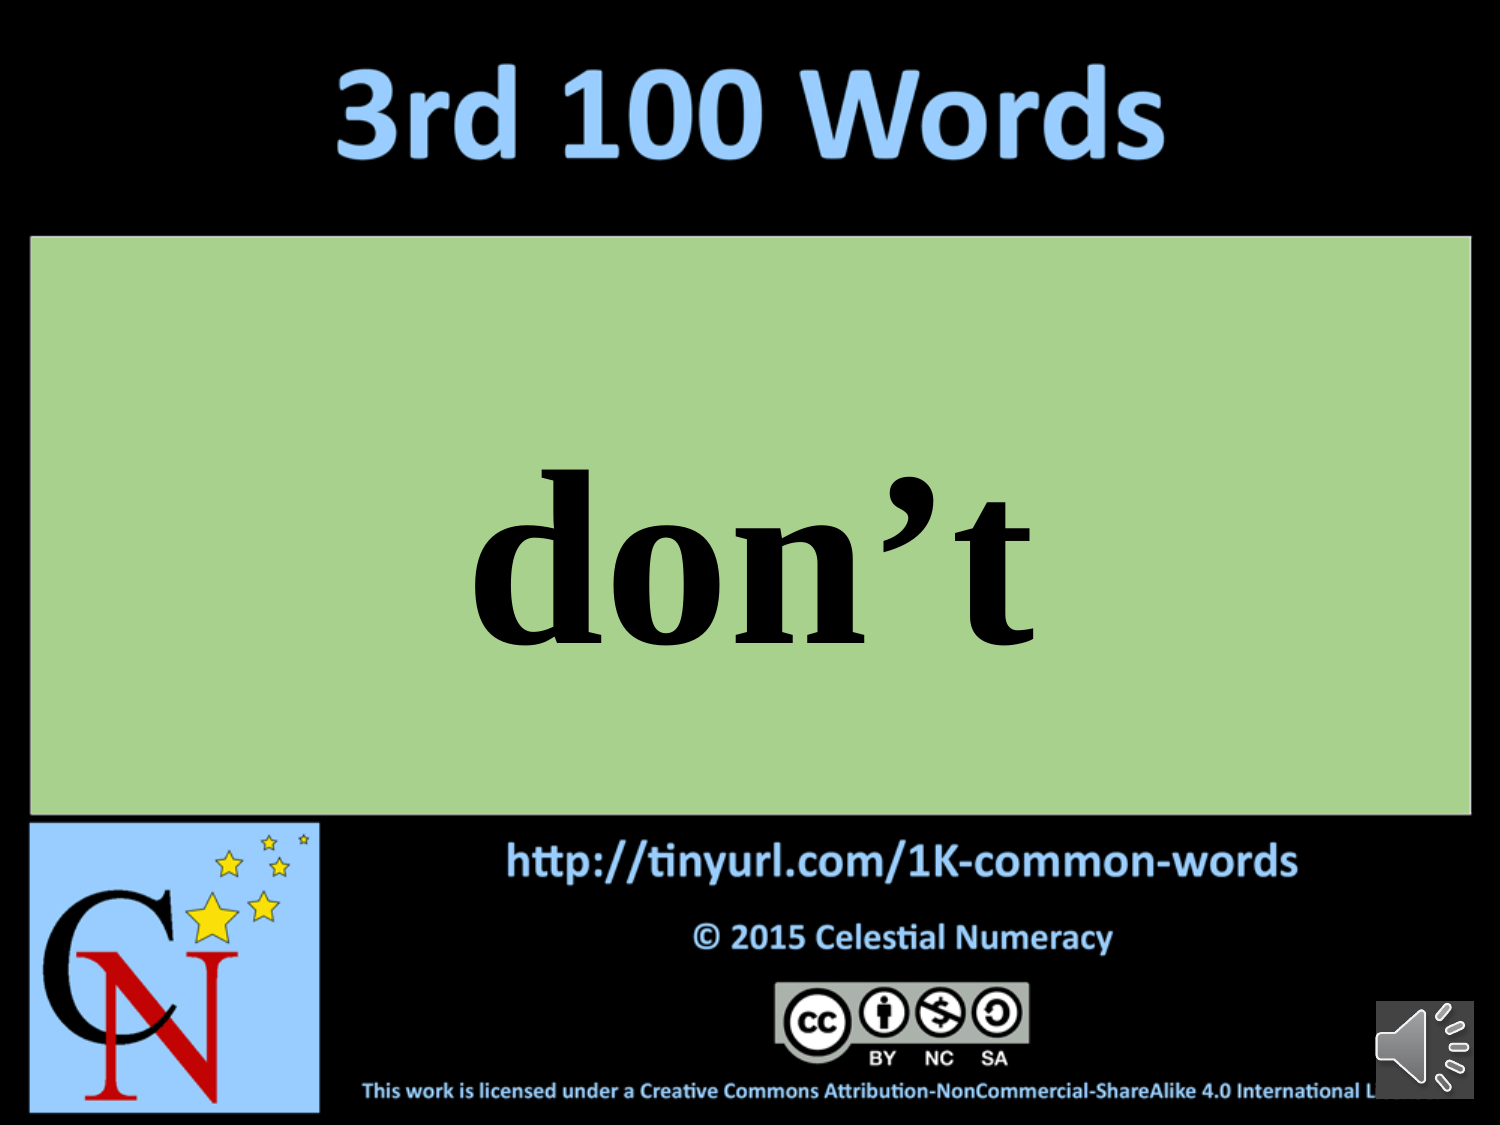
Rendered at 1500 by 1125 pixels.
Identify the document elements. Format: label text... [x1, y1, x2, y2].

title don’t [34, 453, 1466, 672]
picture [0, 0, 1500, 1125]
